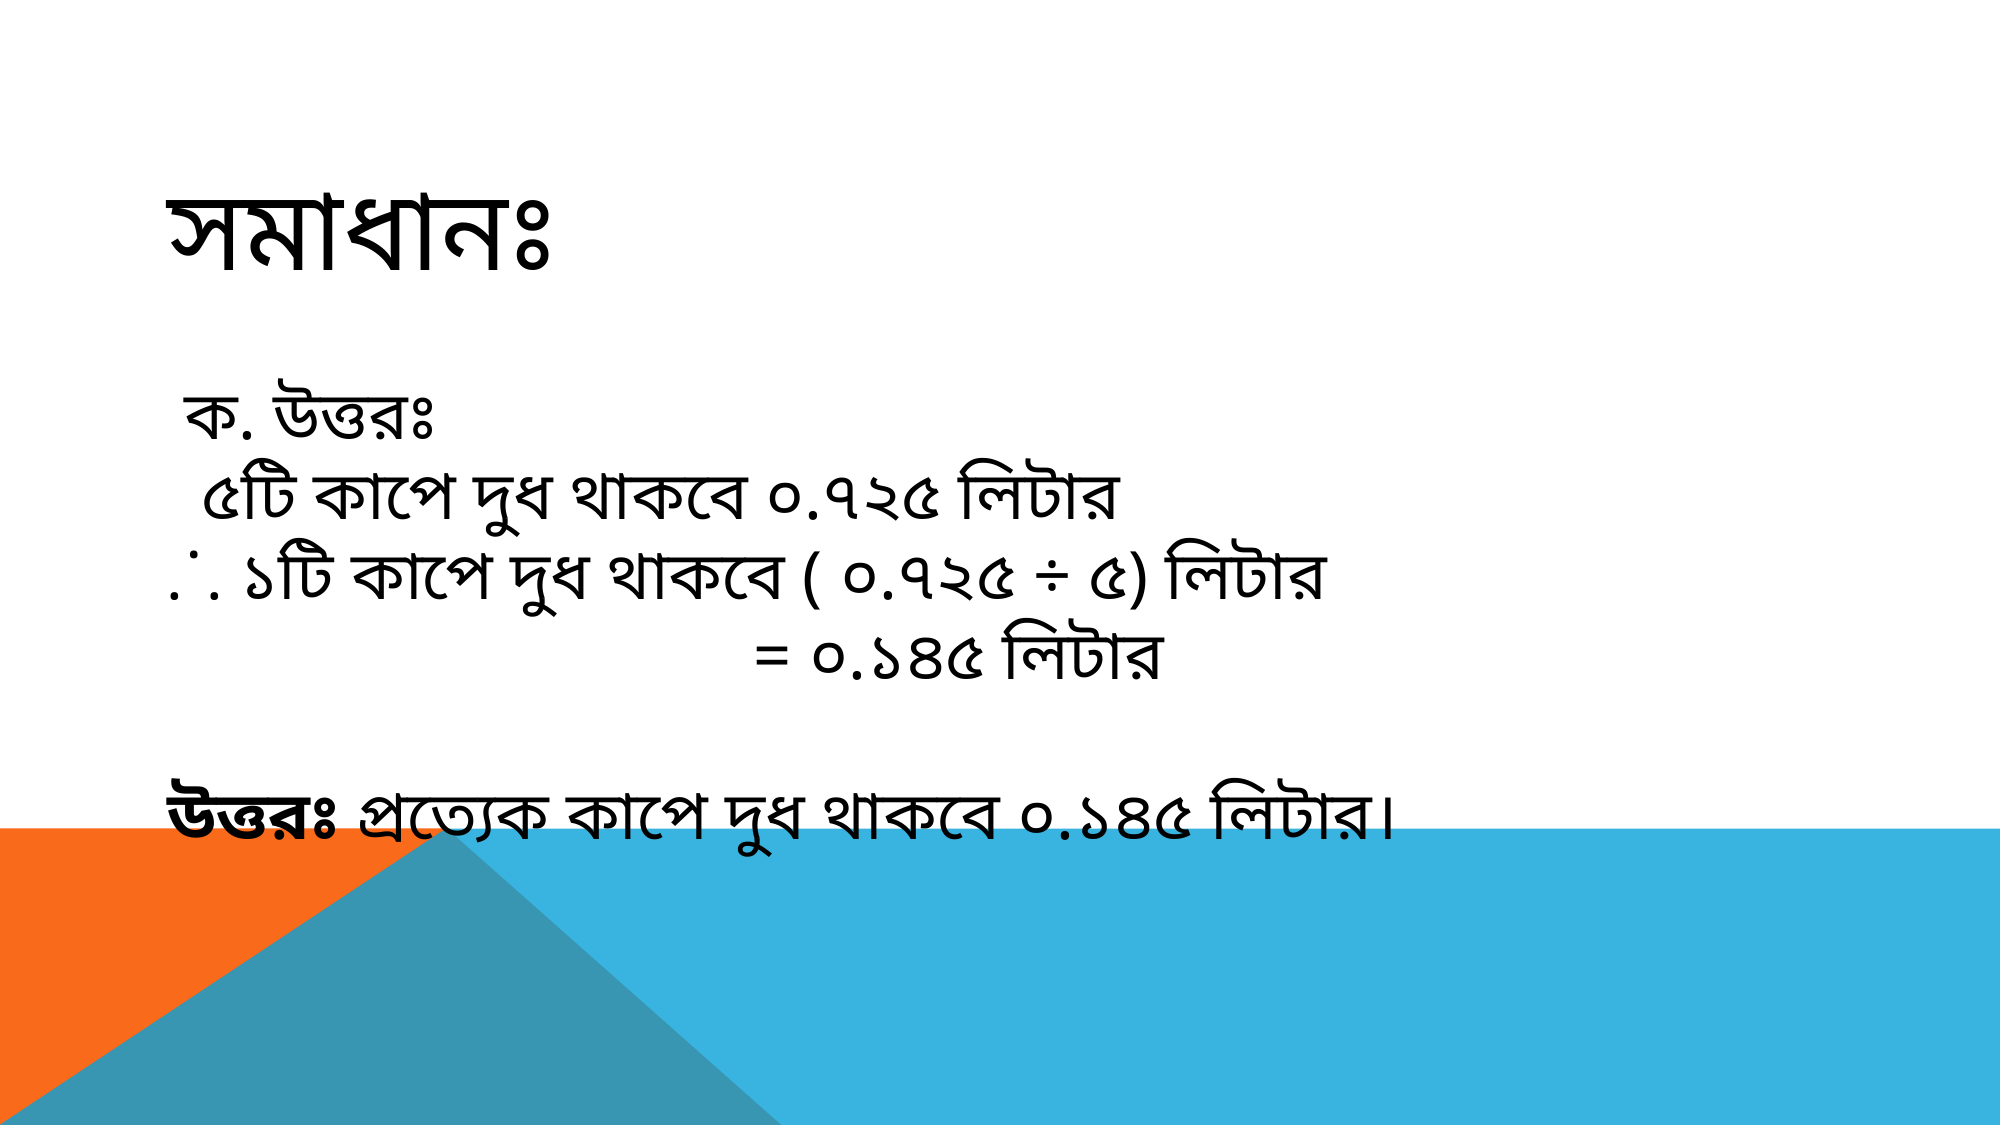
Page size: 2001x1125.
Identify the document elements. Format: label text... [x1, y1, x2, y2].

text_box সমাধানঃ ক. উত্তরঃ ৫টি কাপে দুধ থাকবে ০.৭২৫ লিটার ⸫ ১টি কাপে দুধ থাকবে ( ০.৭২৫ ÷ ৫) লিটার = ০.১৪৫ লিটার উত্তরঃ প্রত্যেক কাপে দুধ থাকবে ০.১৪৫ লিটার। [152, 150, 1843, 860]
